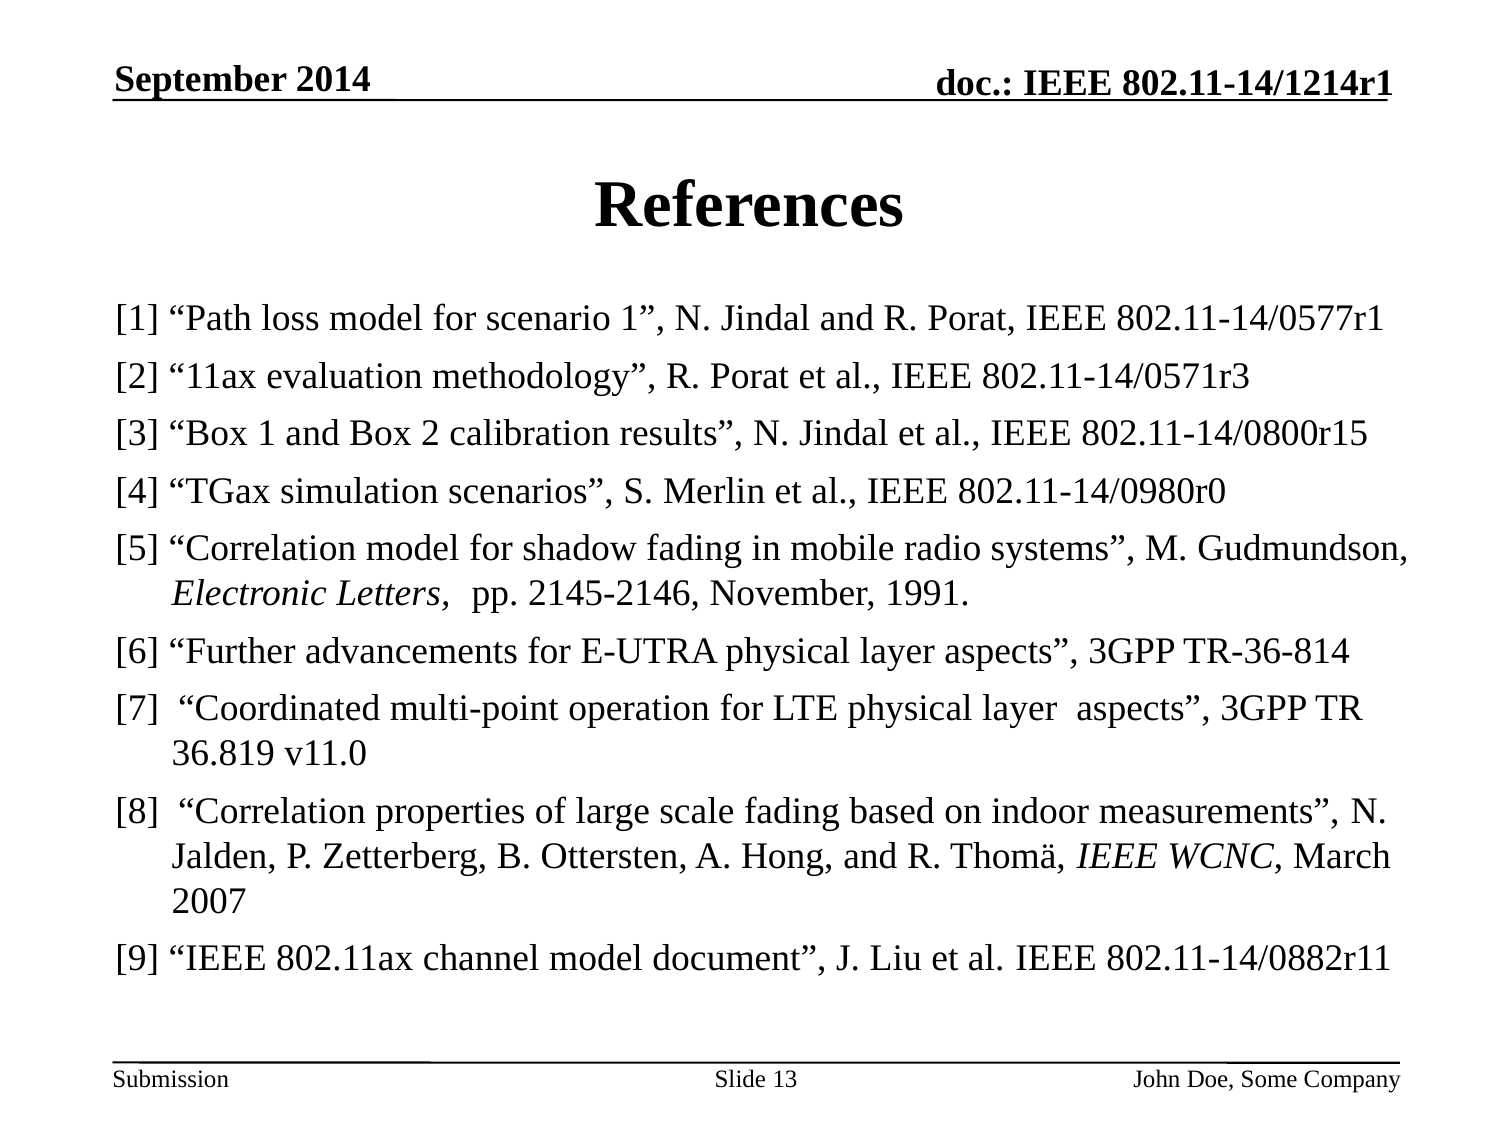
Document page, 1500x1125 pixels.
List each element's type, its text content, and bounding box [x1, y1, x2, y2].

slide_number Slide 13 [712, 1061, 800, 1123]
title References [112, 112, 1388, 285]
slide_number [114, 54, 423, 100]
list [1] “Path loss model for scenario 1”, N. Jindal and R. Porat, IEEE 802.11-14/0577r1 [2] “11ax evaluation methodology”, R. Porat et al., IEEE 802.11-14/0571r3 [3] “Box 1 and Box 2 calibration results”, N. Jindal et al., IEEE 802.11-14/0800r15 [4] “TGax simulation scenarios”, S. Merlin et al., IEEE 802.11-14/0980r0 [5] “Correlation model for shadow fading in mobile radio systems”, M. Gudmundson, Electronic Letters, pp. 2145-2146, November, 1991. [6] “Further advancements for E-UTRA physical layer aspects”, 3GPP TR-36-814 [7] “Coordinated multi-point operation for LTE physical layer aspects”, 3GPP TR 36.819 v11.0 [8] “Correlation properties of large scale fading based on indoor measurements”, N. Jalden, P. Zetterberg, B. Ottersten, A. Hong, and R. Thomä, IEEE WCNC, March 2007 [9] “IEEE 802.11ax channel model document”, J. Liu et al. IEEE 802.11-14/0882r11 [100, 285, 1448, 977]
footer John Doe, Some Company [1019, 1061, 1402, 1093]
